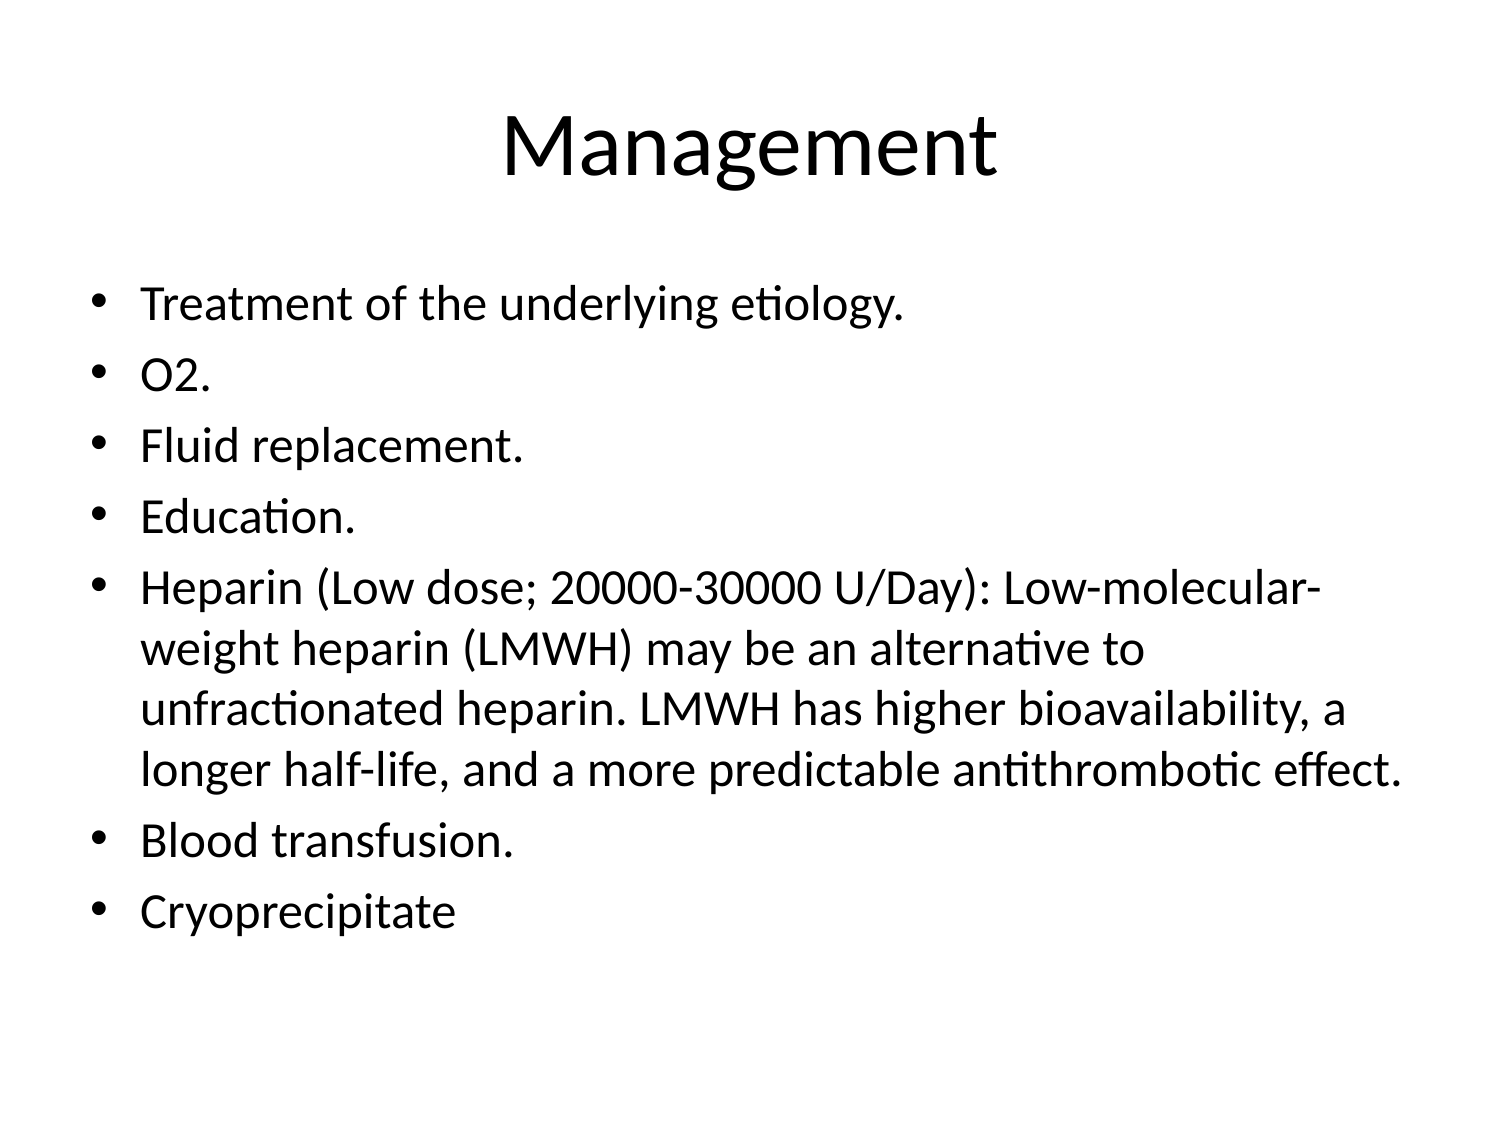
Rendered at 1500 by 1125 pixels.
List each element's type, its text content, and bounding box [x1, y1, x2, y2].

title Management [75, 45, 1425, 233]
list Treatment of the underlying etiology. O2. Fluid replacement. Education. Heparin (Low dose; 20000-30000 U/Day): Low-molecular-weight heparin (LMWH) may be an alternative to unfractionated heparin. LMWH has higher bioavailability, a longer half-life, and a more predictable antithrombotic effect. Blood transfusion. Cryoprecipitate [75, 262, 1425, 1005]
